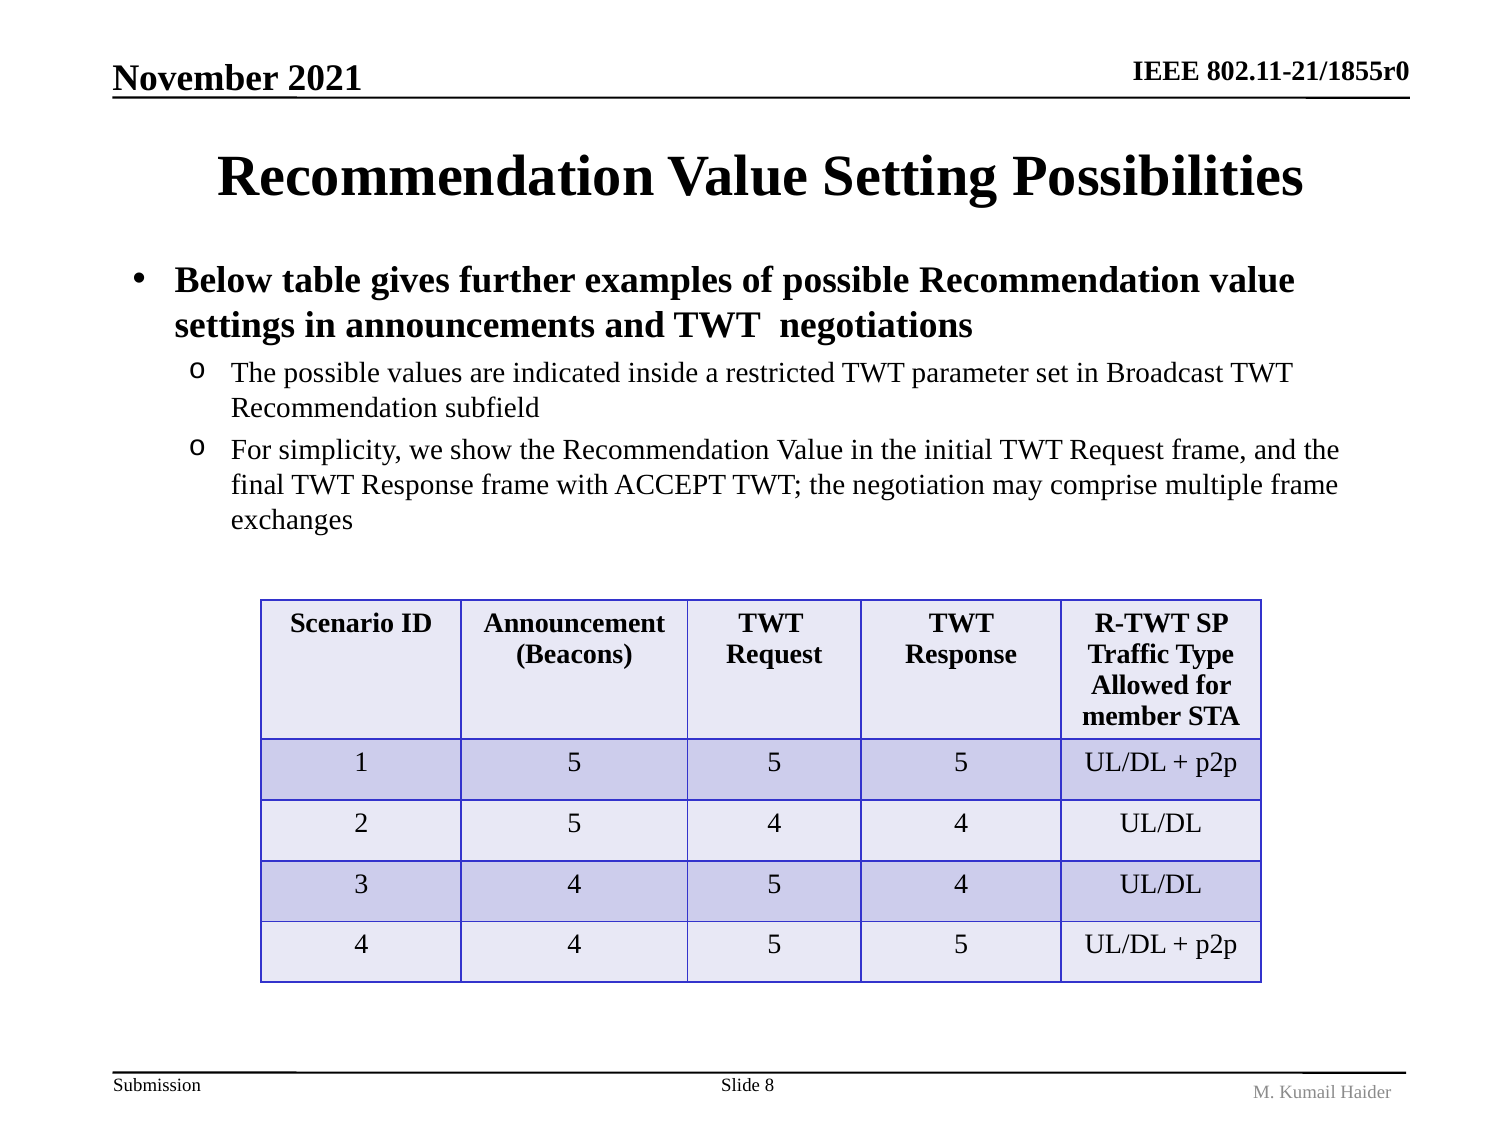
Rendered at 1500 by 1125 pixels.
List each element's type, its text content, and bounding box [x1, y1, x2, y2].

table_header R-TWT SP Traffic Type Allowed for member STA [1062, 601, 1260, 738]
table_cell 5 [862, 922, 1060, 981]
table_cell UL/DL [1062, 862, 1260, 921]
table_cell 4 [862, 862, 1060, 921]
table_cell 4 [862, 801, 1060, 860]
slide_number Slide 8 [702, 1072, 793, 1111]
table_cell 3 [262, 862, 460, 921]
table_cell 4 [262, 922, 460, 981]
table_header TWT Response [862, 601, 1060, 738]
table_cell 5 [862, 740, 1060, 799]
table_cell 4 [462, 922, 687, 981]
table_cell 5 [688, 862, 860, 921]
table_cell 4 [462, 862, 687, 921]
table_cell 2 [262, 801, 460, 860]
title Recommendation Value Setting Possibilities [112, 97, 1411, 248]
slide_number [112, 52, 563, 90]
list [112, 721, 1411, 1073]
footer M. Kumail Haider [877, 1072, 1407, 1110]
table_cell 1 [262, 740, 460, 799]
table_cell UL/DL + p2p [1062, 922, 1260, 981]
table_header Scenario ID [262, 601, 460, 738]
table_header TWT Request [688, 601, 860, 738]
table_cell UL/DL [1062, 801, 1260, 860]
table_cell 4 [688, 801, 860, 860]
table_header Announcement (Beacons) [462, 601, 687, 738]
table_cell 5 [688, 740, 860, 799]
table_cell 5 [462, 740, 687, 799]
table_cell 5 [688, 922, 860, 981]
text_box Below table gives further examples of possible Recommendation value settings in announcements and TWT negotiations The possible values are indicated inside a restricted TWT parameter set in Broadcast TWT Recommendation subfield For simplicity, we show the Recommendation Value in the initial TWT Request frame, and the final TWT Response frame with ACCEPT TWT; the negotiation may comprise multiple frame exchanges [117, 247, 1415, 565]
table_cell 5 [462, 801, 687, 860]
table_cell UL/DL + p2p [1062, 740, 1260, 799]
